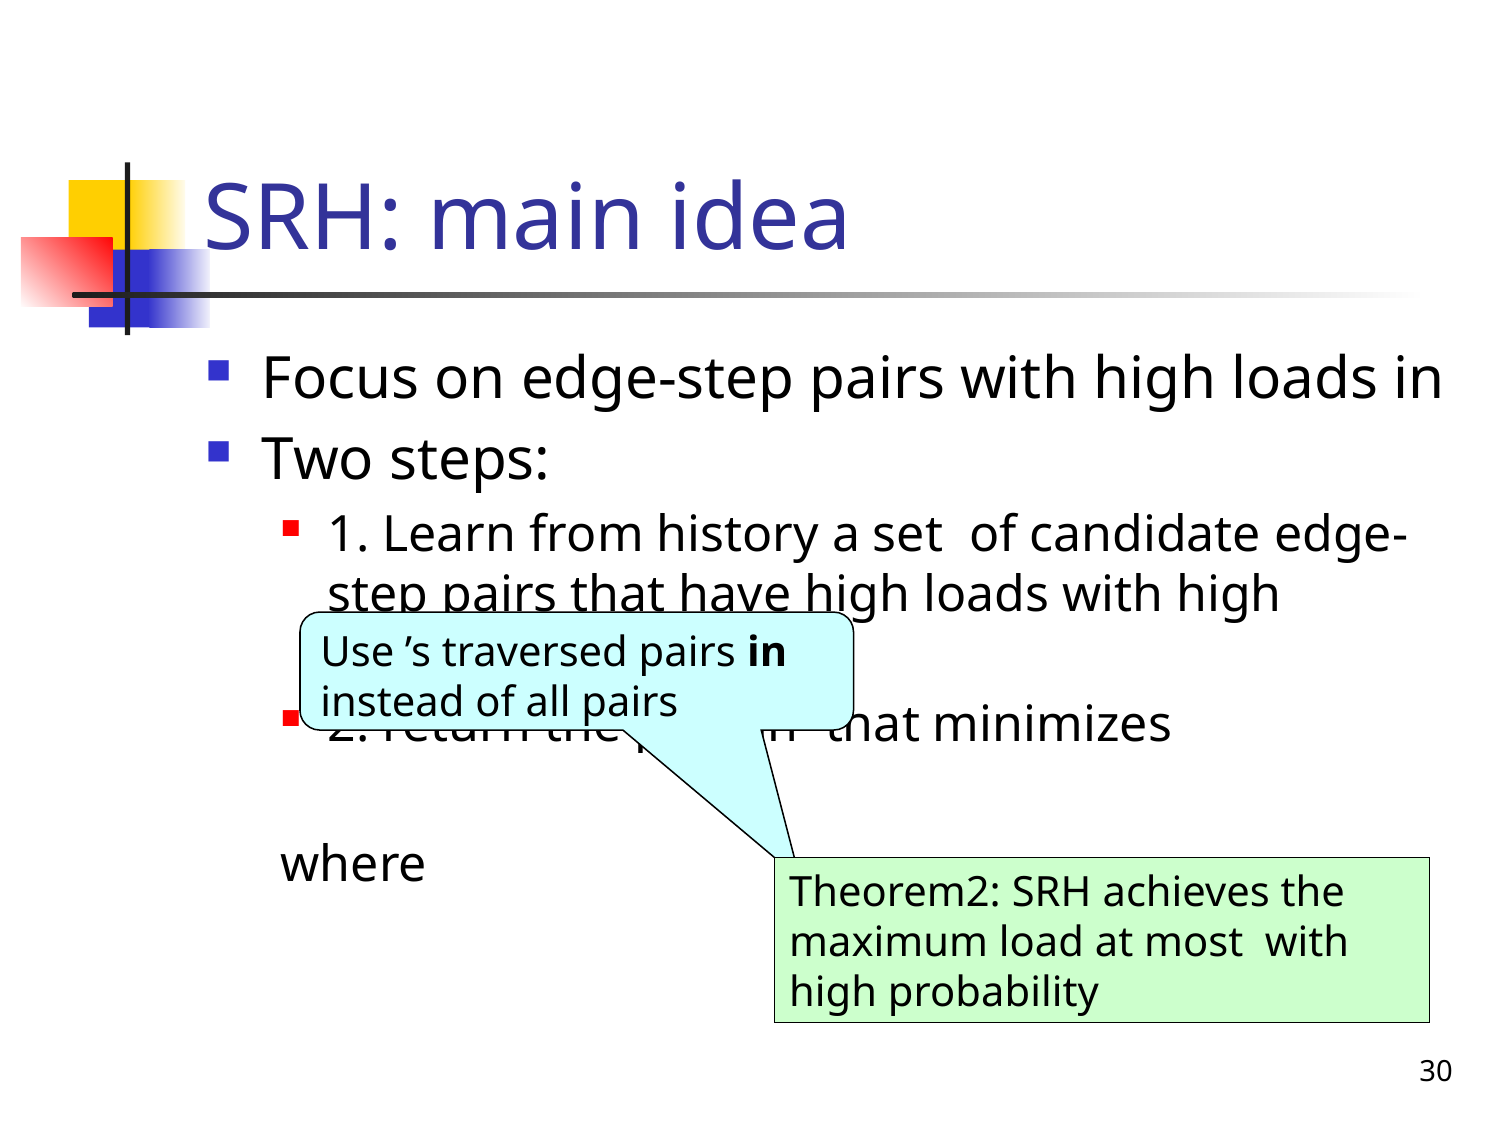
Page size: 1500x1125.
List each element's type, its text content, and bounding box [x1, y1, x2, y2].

slide_number 30 [1155, 1024, 1468, 1100]
title SRH: main idea [188, 35, 1468, 275]
